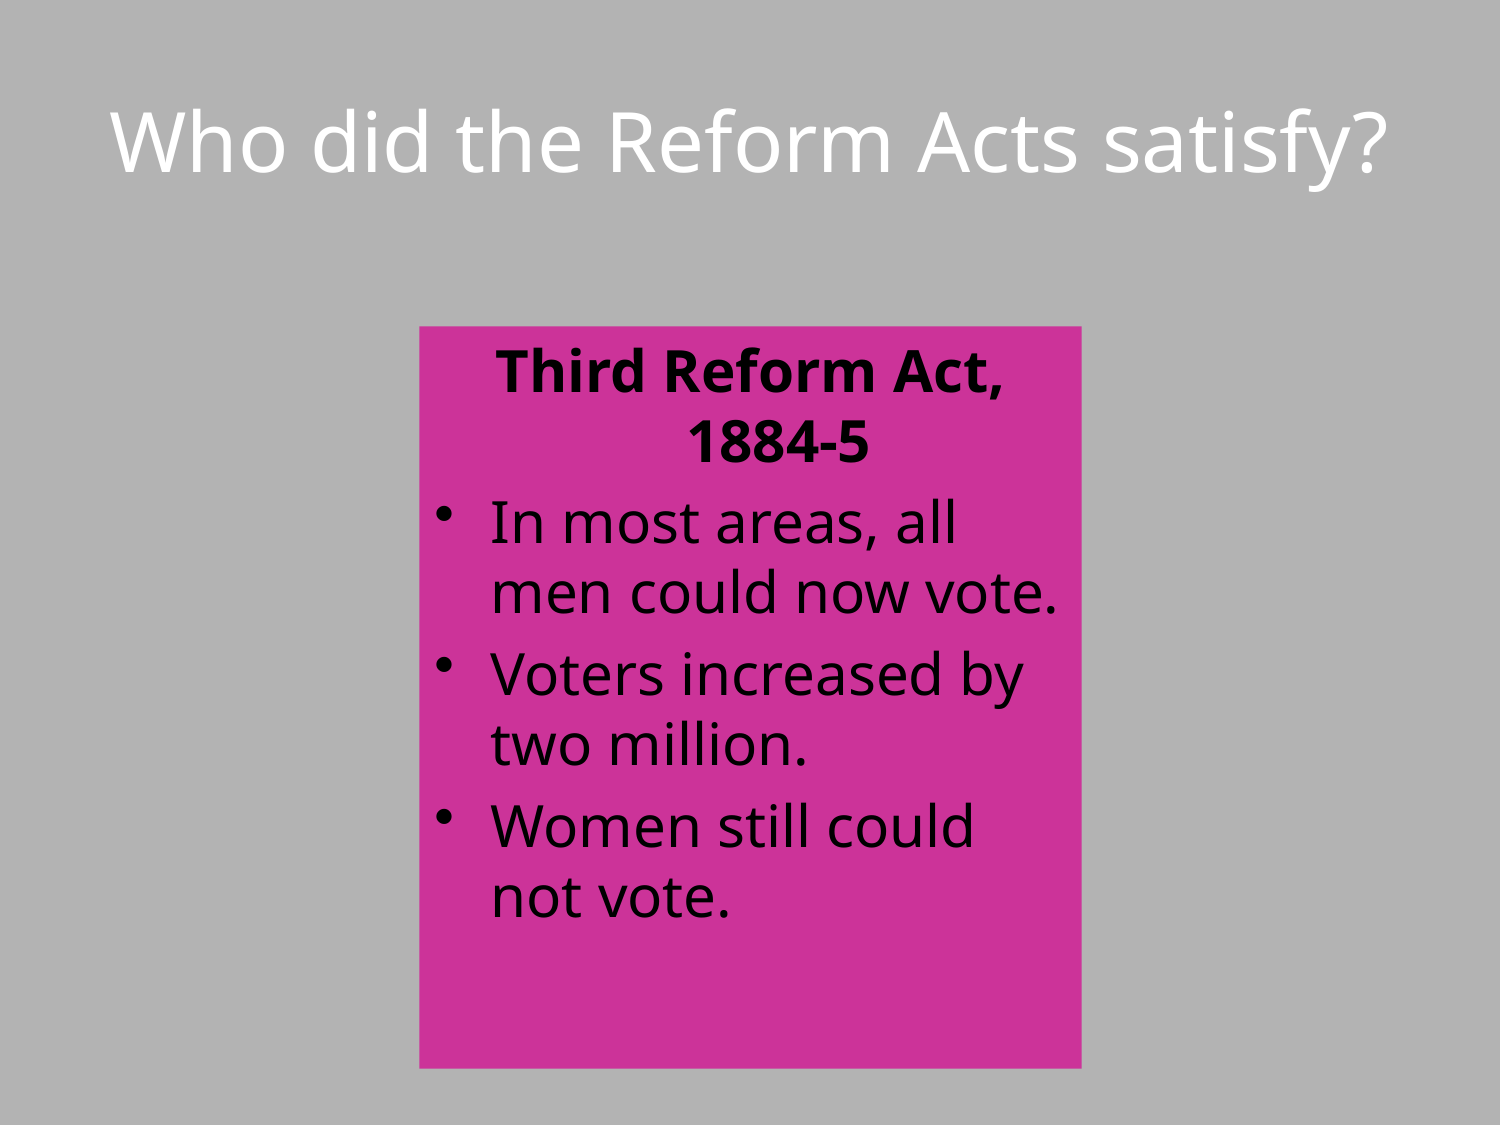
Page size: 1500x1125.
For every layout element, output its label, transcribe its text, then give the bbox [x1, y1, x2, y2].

list Third Reform Act, 1884-5 In most areas, all men could now vote. Voters increased by two million. Women still could not vote. [419, 326, 1082, 1069]
text_box Who did the Reform Acts satisfy? [74, 45, 1425, 233]
